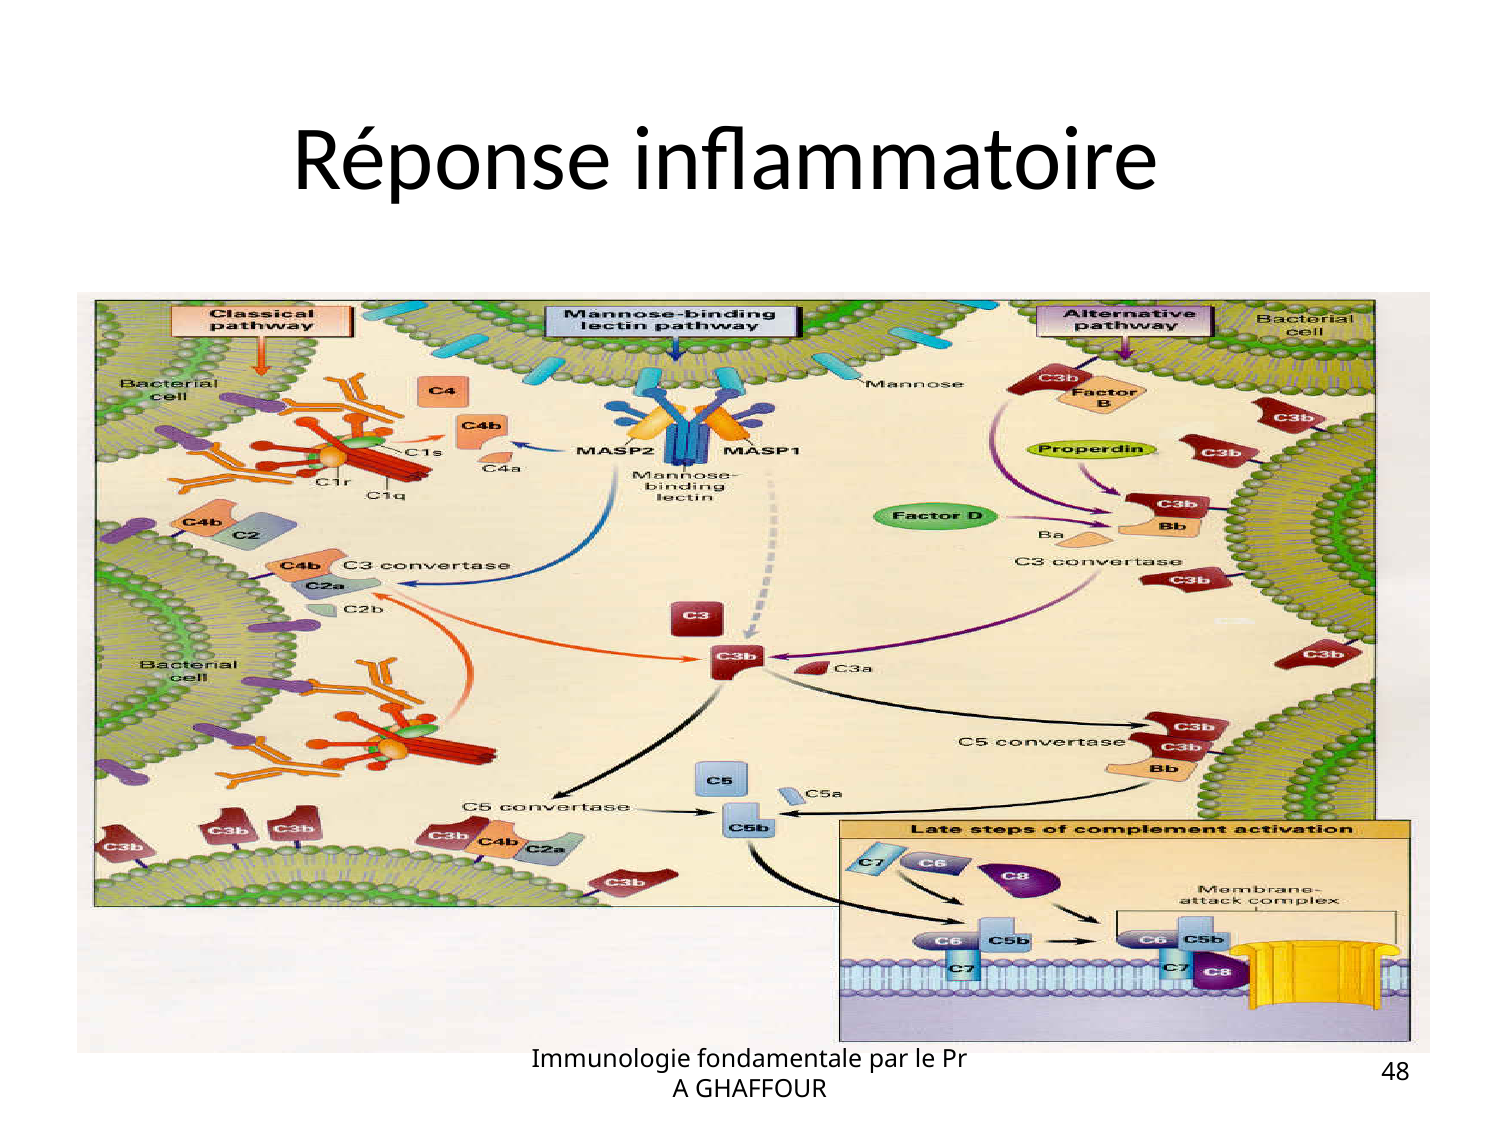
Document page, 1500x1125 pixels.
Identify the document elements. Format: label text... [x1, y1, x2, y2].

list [77, 292, 1430, 1054]
footer Immunologie fondamentale par le Pr A GHAFFOUR [512, 1061, 988, 1103]
slide_number 48 [1074, 1061, 1425, 1103]
title Réponse inflammatoire [88, 78, 1364, 229]
